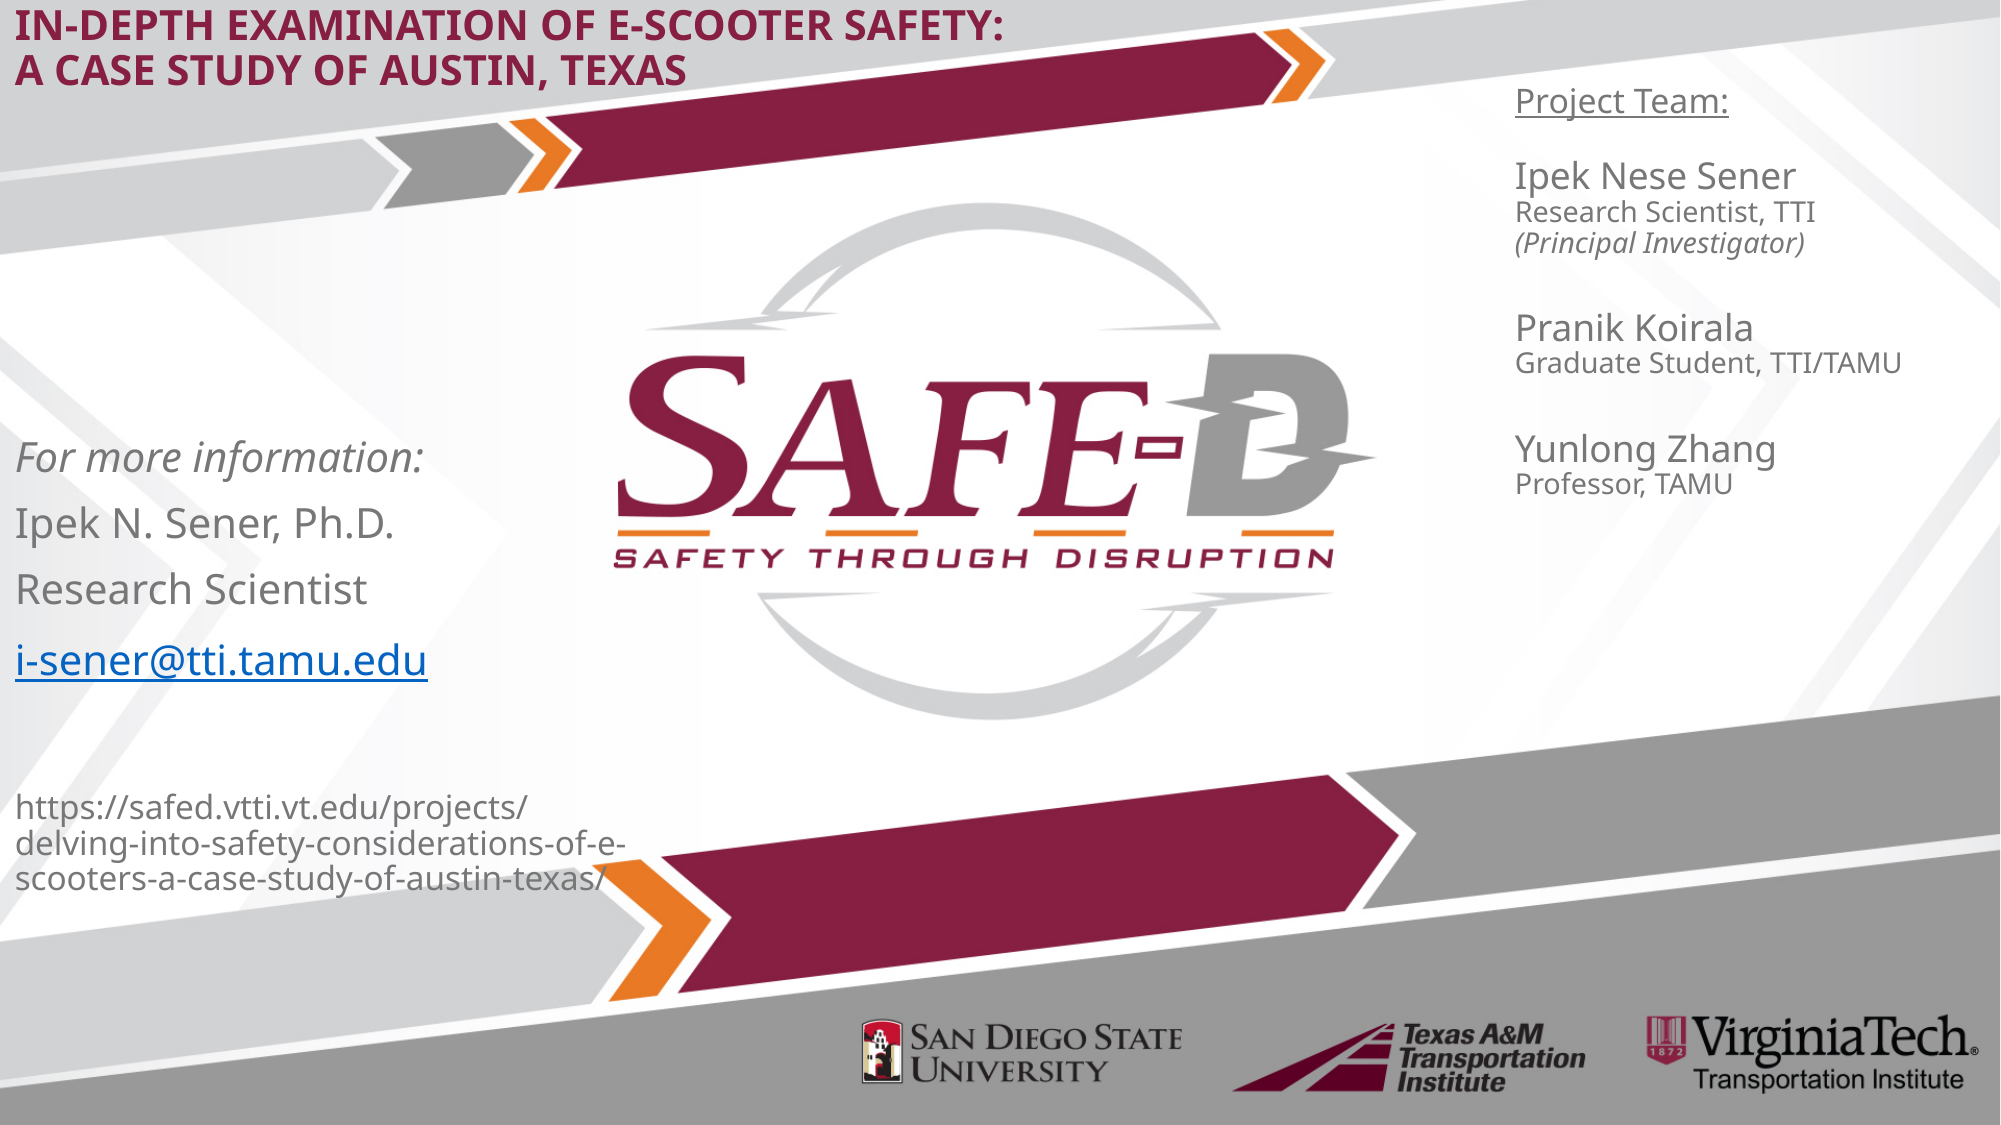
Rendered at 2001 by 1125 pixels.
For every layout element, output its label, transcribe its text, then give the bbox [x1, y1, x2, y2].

text_box For more information: Ipek N. Sener, Ph.D. Research Scientist i-sener@tti.tamu.edu https://safed.vtti.vt.edu/projects/delving-into-safety-considerations-of-e-scooters-a-case-study-of-austin-texas/ [0, 429, 646, 921]
picture [0, 0, 2001, 1125]
text_box IN-DEPTH EXAMINATION OF E-SCOOTER SAFETY: A CASE STUDY OF AUSTIN, TEXAS [0, 0, 1152, 136]
text_box Project Team: Ipek Nese Sener Research Scientist, TTI (Principal Investigator) Pranik Koirala Graduate Student, TTI/TAMU Yunlong Zhang Professor, TAMU [1499, 76, 1998, 514]
